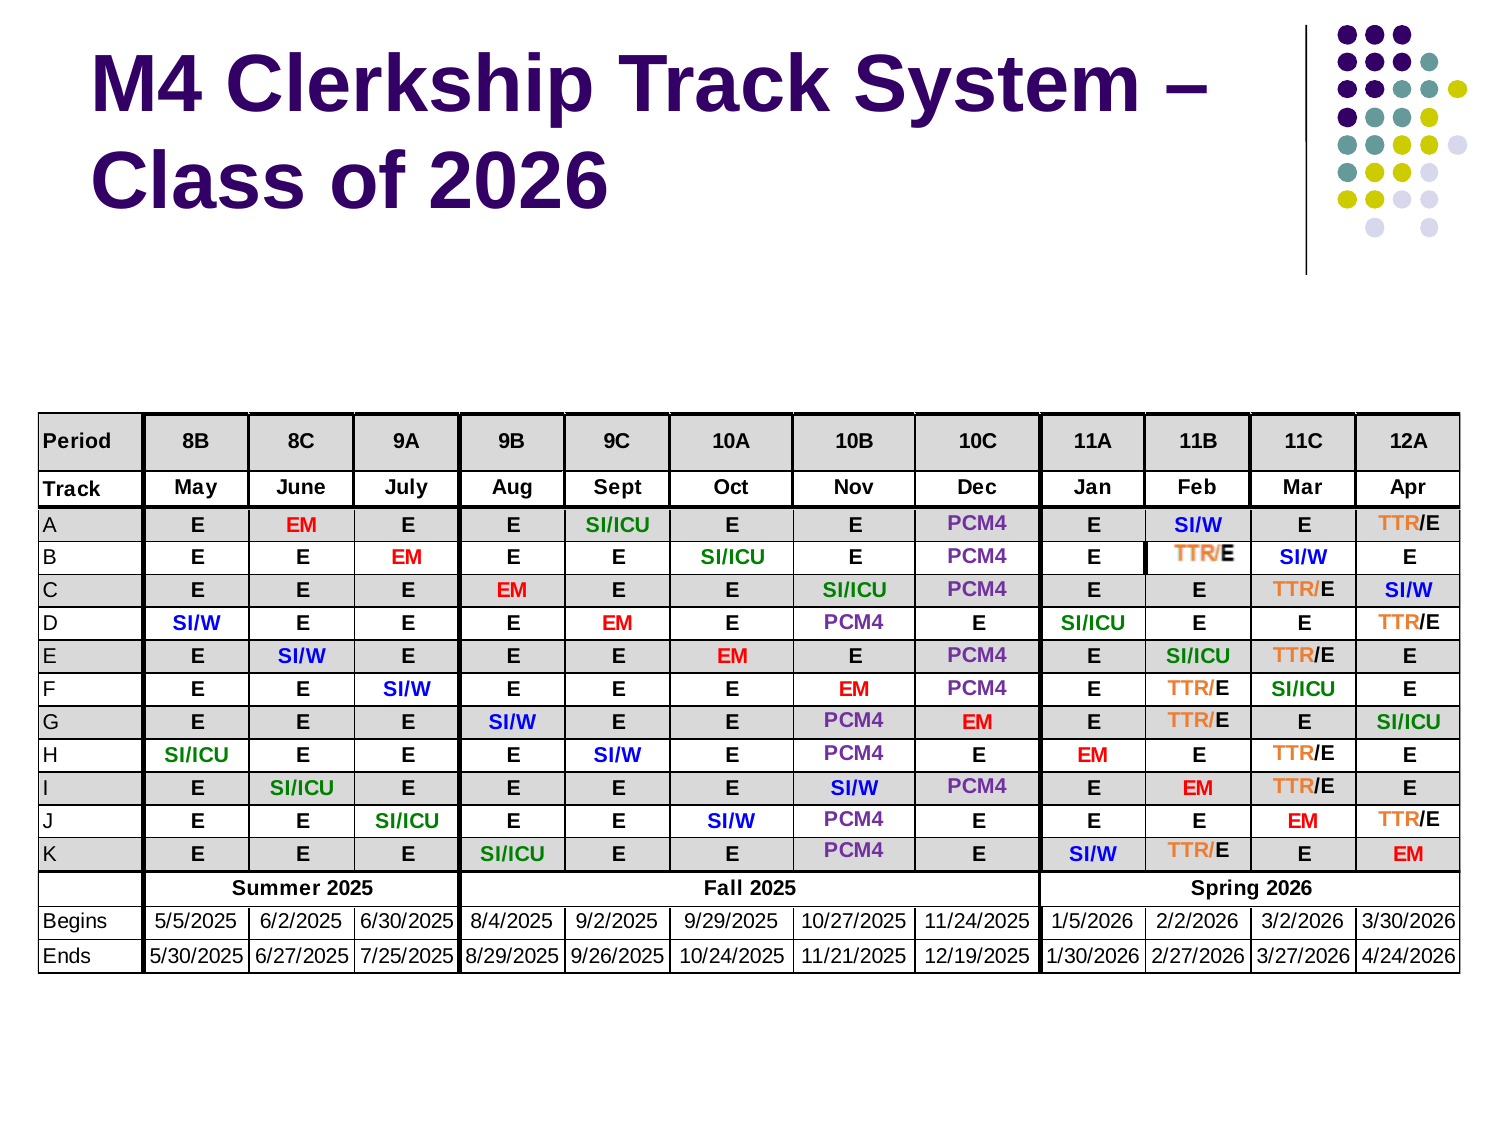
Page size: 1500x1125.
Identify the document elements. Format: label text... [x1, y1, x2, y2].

title M4 Clerkship Track System – Class of 2026 [75, 20, 1313, 233]
picture [1162, 543, 1246, 568]
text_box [37, 412, 1463, 976]
